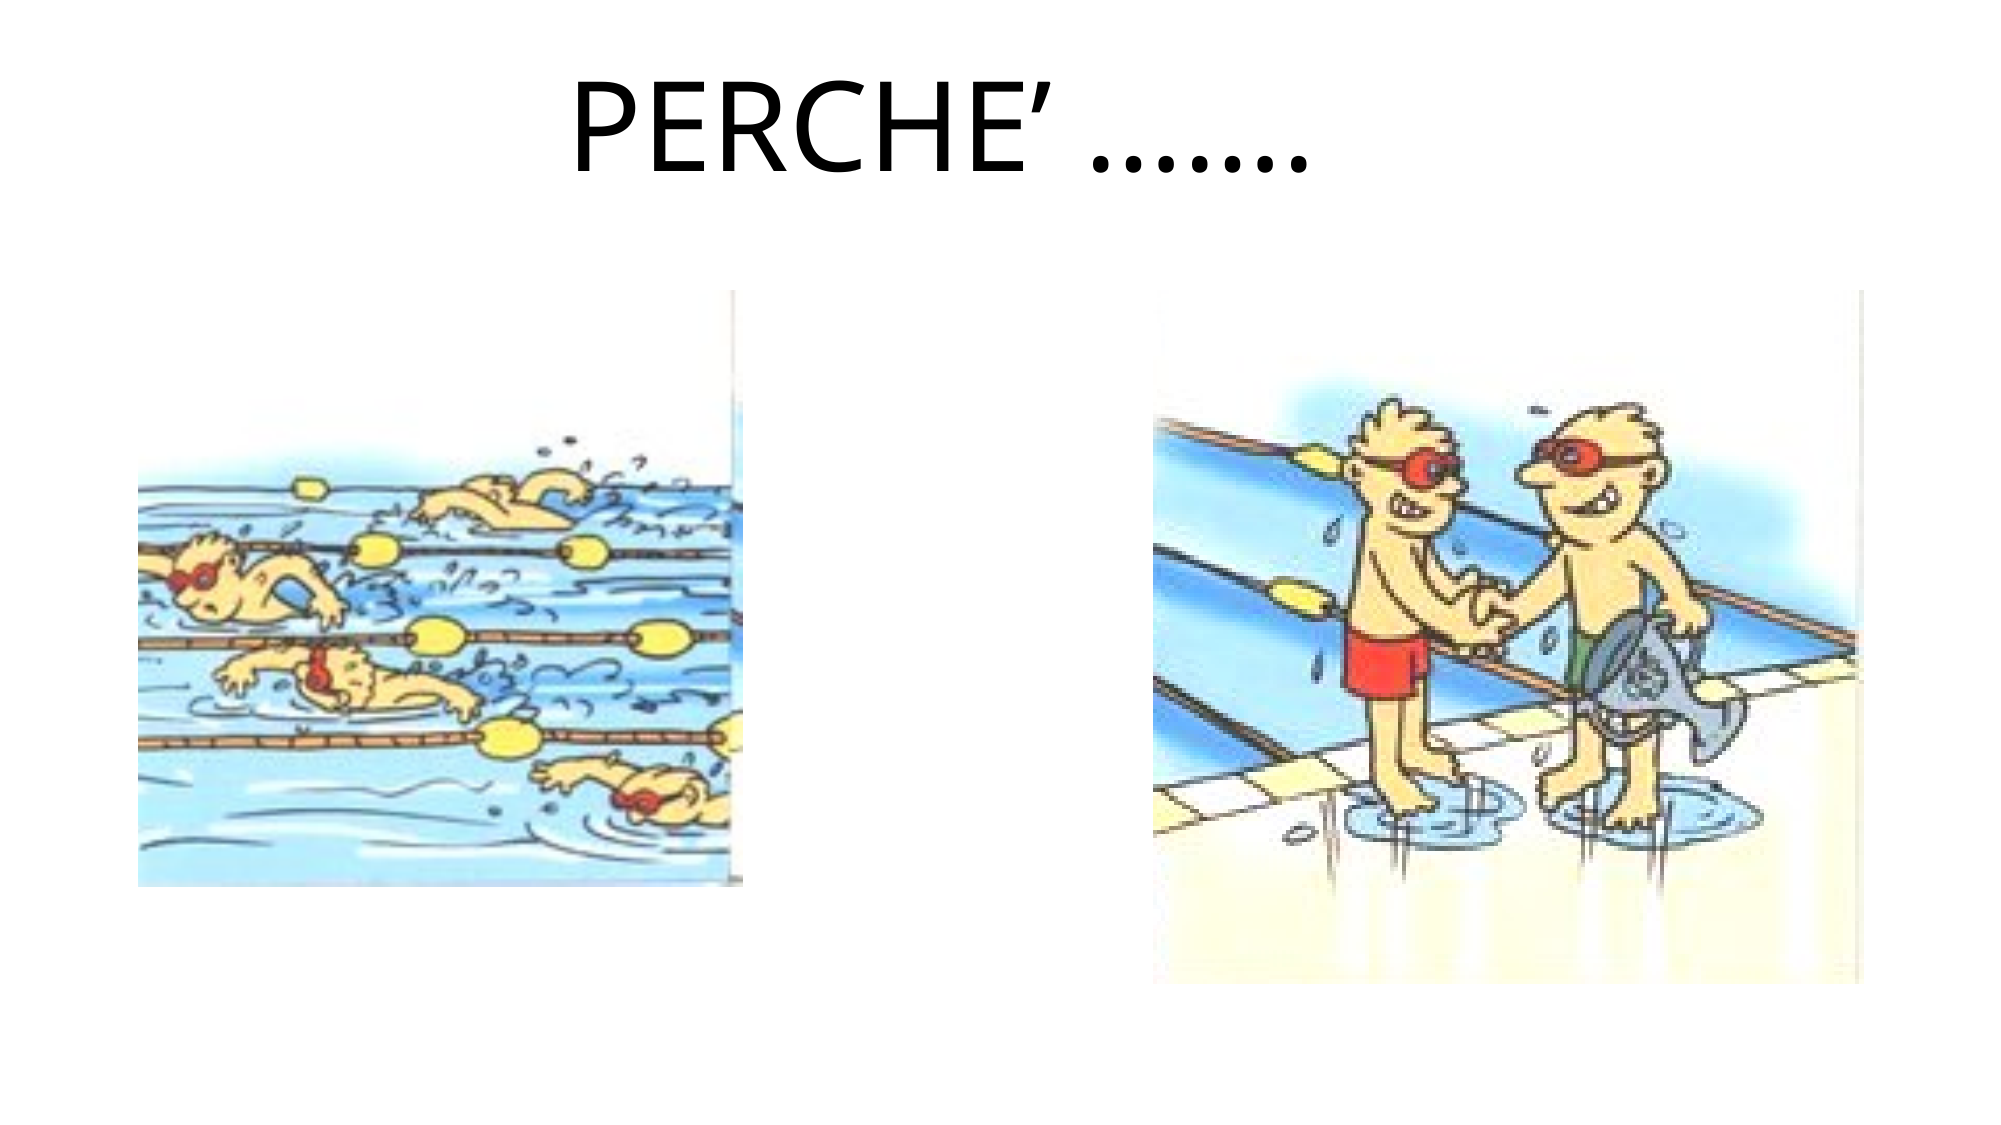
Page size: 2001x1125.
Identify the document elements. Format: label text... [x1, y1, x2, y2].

title PERCHE’ ……. [227, 27, 1656, 207]
picture [1145, 290, 1864, 984]
picture [138, 290, 743, 887]
